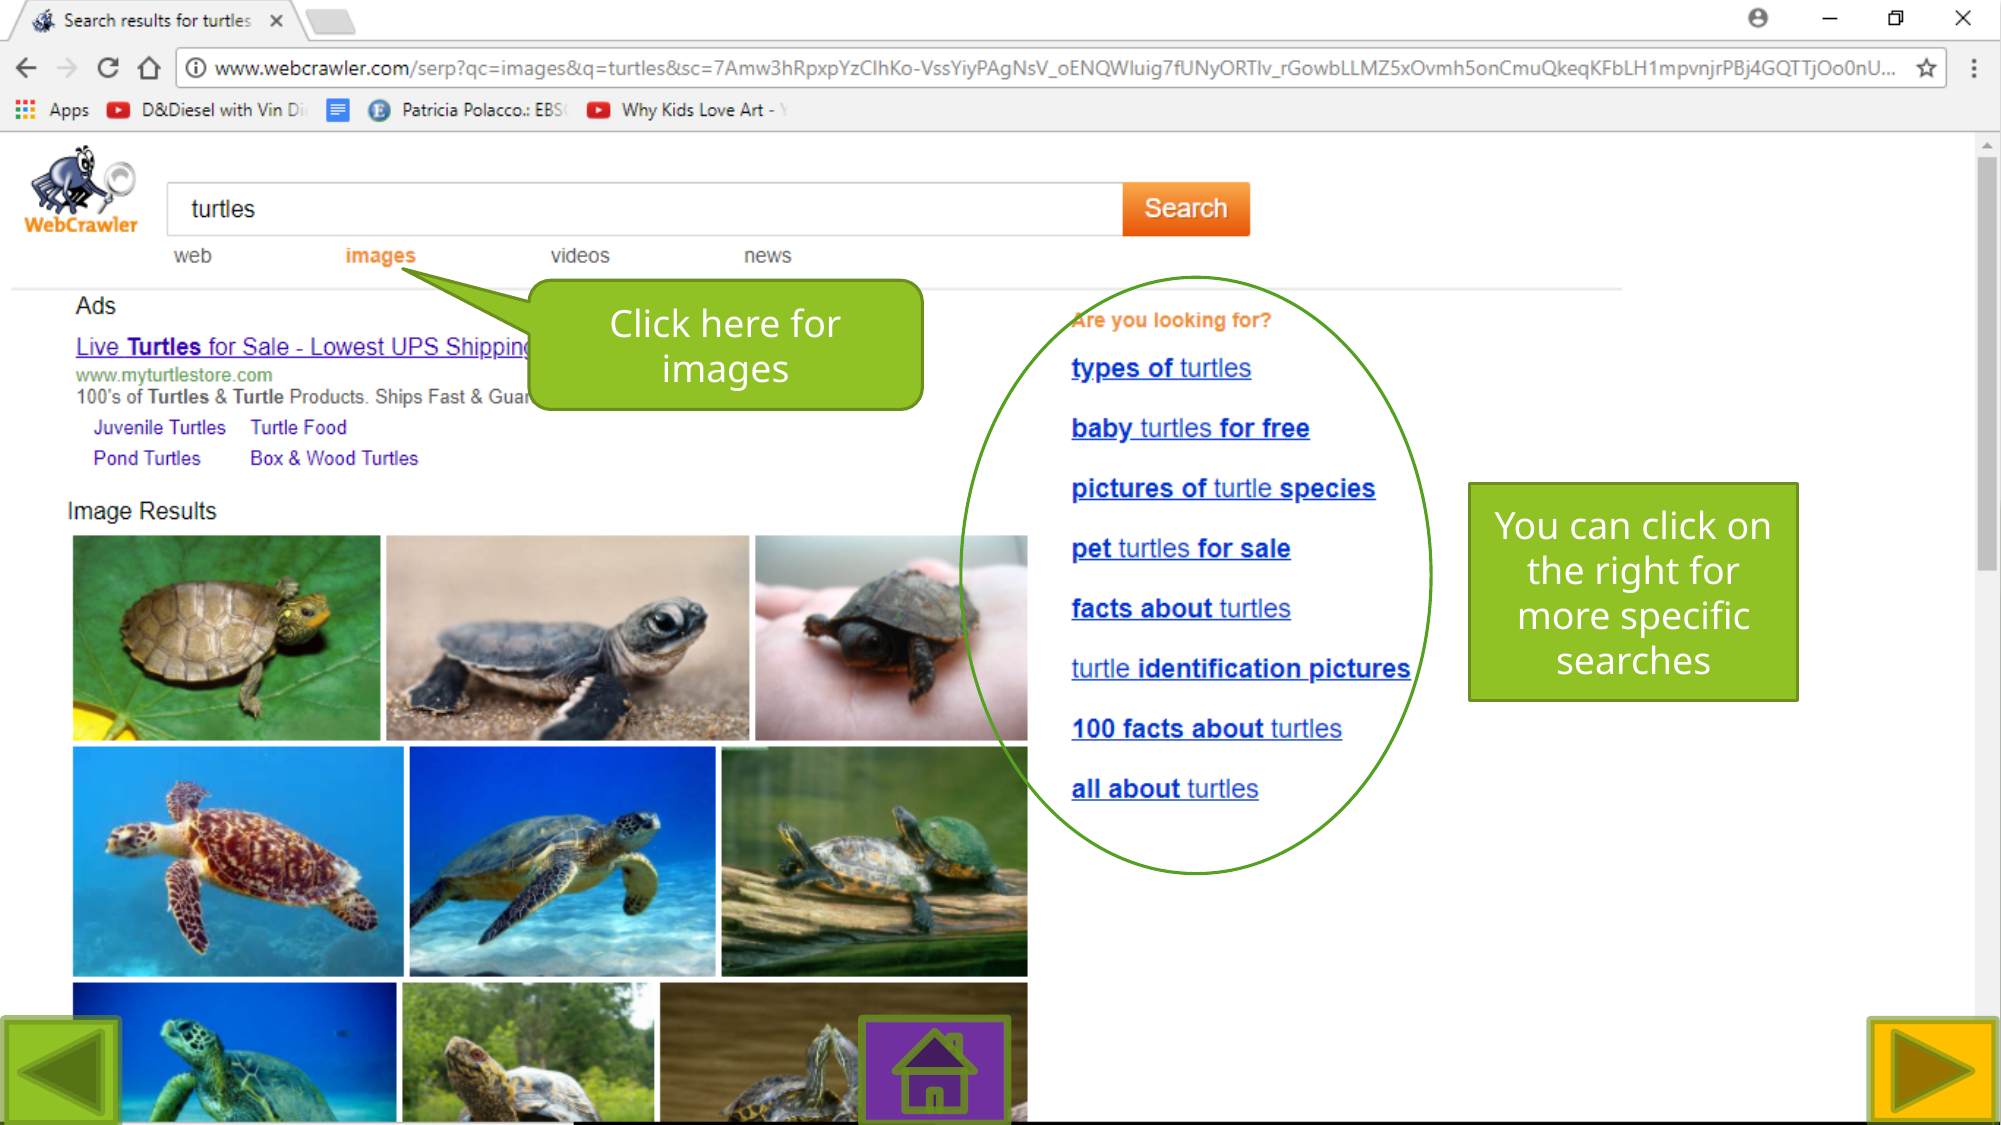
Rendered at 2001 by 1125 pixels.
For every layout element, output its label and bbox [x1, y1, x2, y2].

list [0, 0, 2000, 1125]
